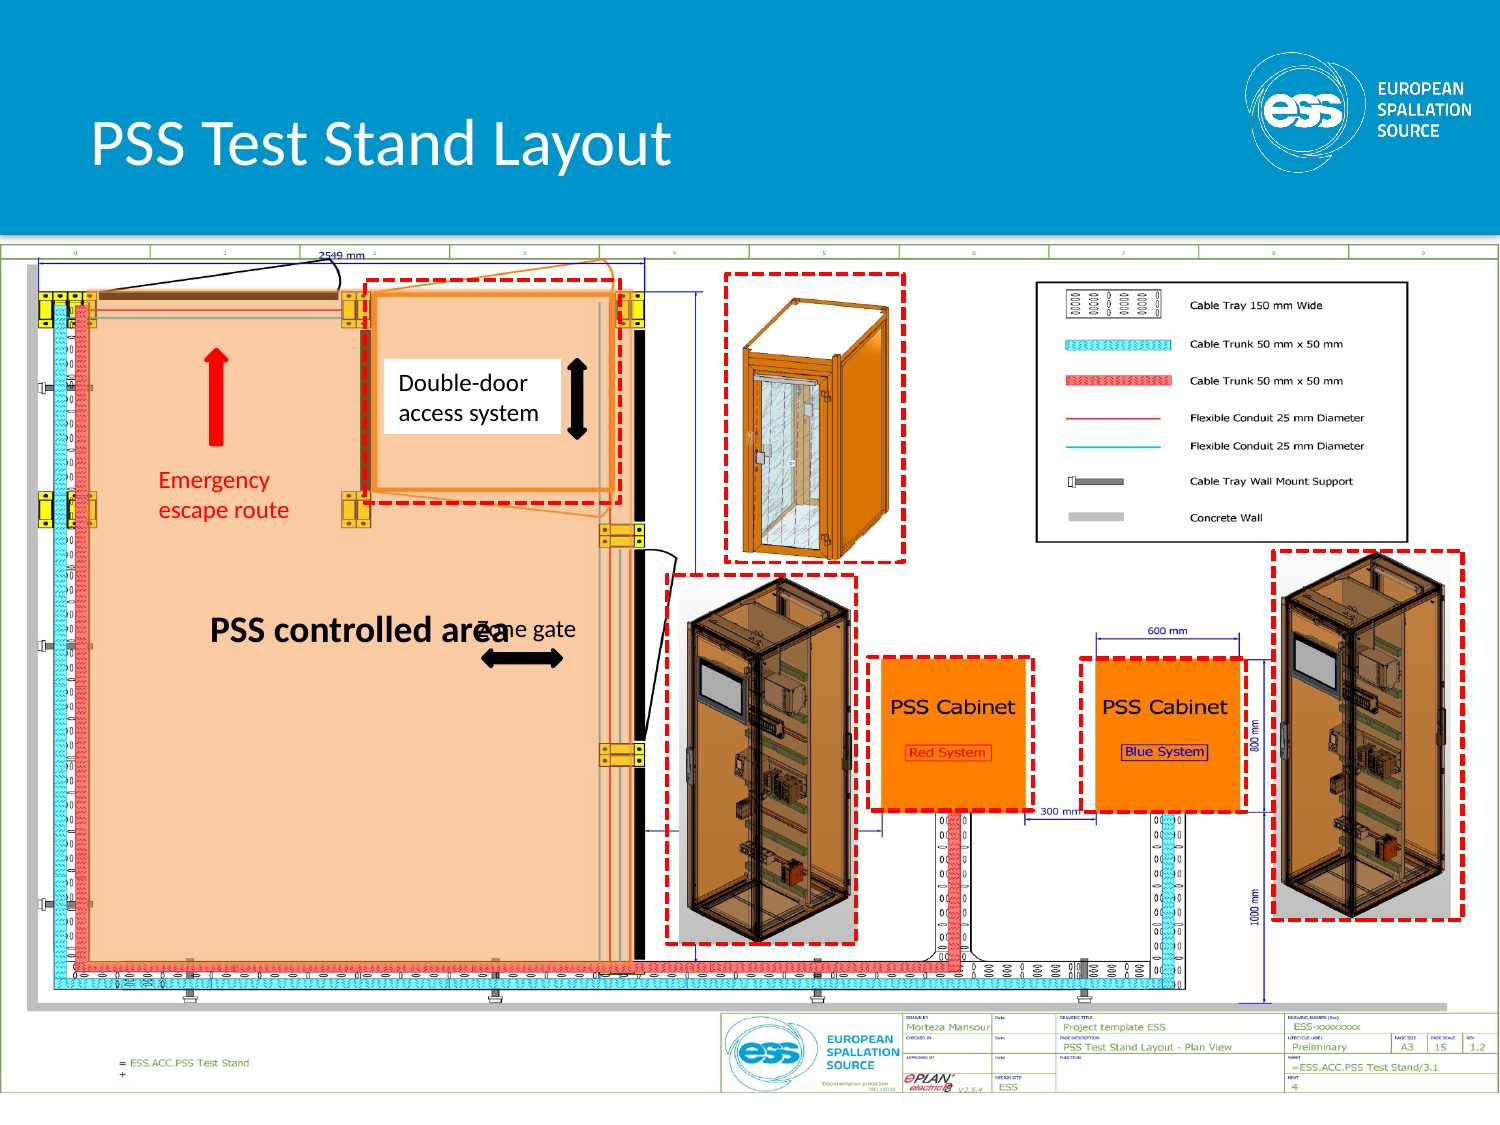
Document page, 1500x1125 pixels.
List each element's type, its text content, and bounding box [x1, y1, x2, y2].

picture [1422, 125, 1428, 134]
picture [1264, 94, 1342, 127]
picture [1389, 104, 1393, 115]
picture [1436, 104, 1444, 115]
picture [1432, 125, 1438, 136]
picture [1418, 104, 1423, 115]
picture [0, 243, 1500, 1094]
picture [1443, 86, 1450, 93]
picture [1423, 83, 1430, 94]
picture [1454, 83, 1458, 94]
picture [1409, 104, 1415, 115]
picture [1379, 83, 1385, 94]
title PSS Test Stand Layout [75, 45, 1247, 233]
picture [1398, 109, 1406, 115]
picture [1400, 83, 1407, 94]
